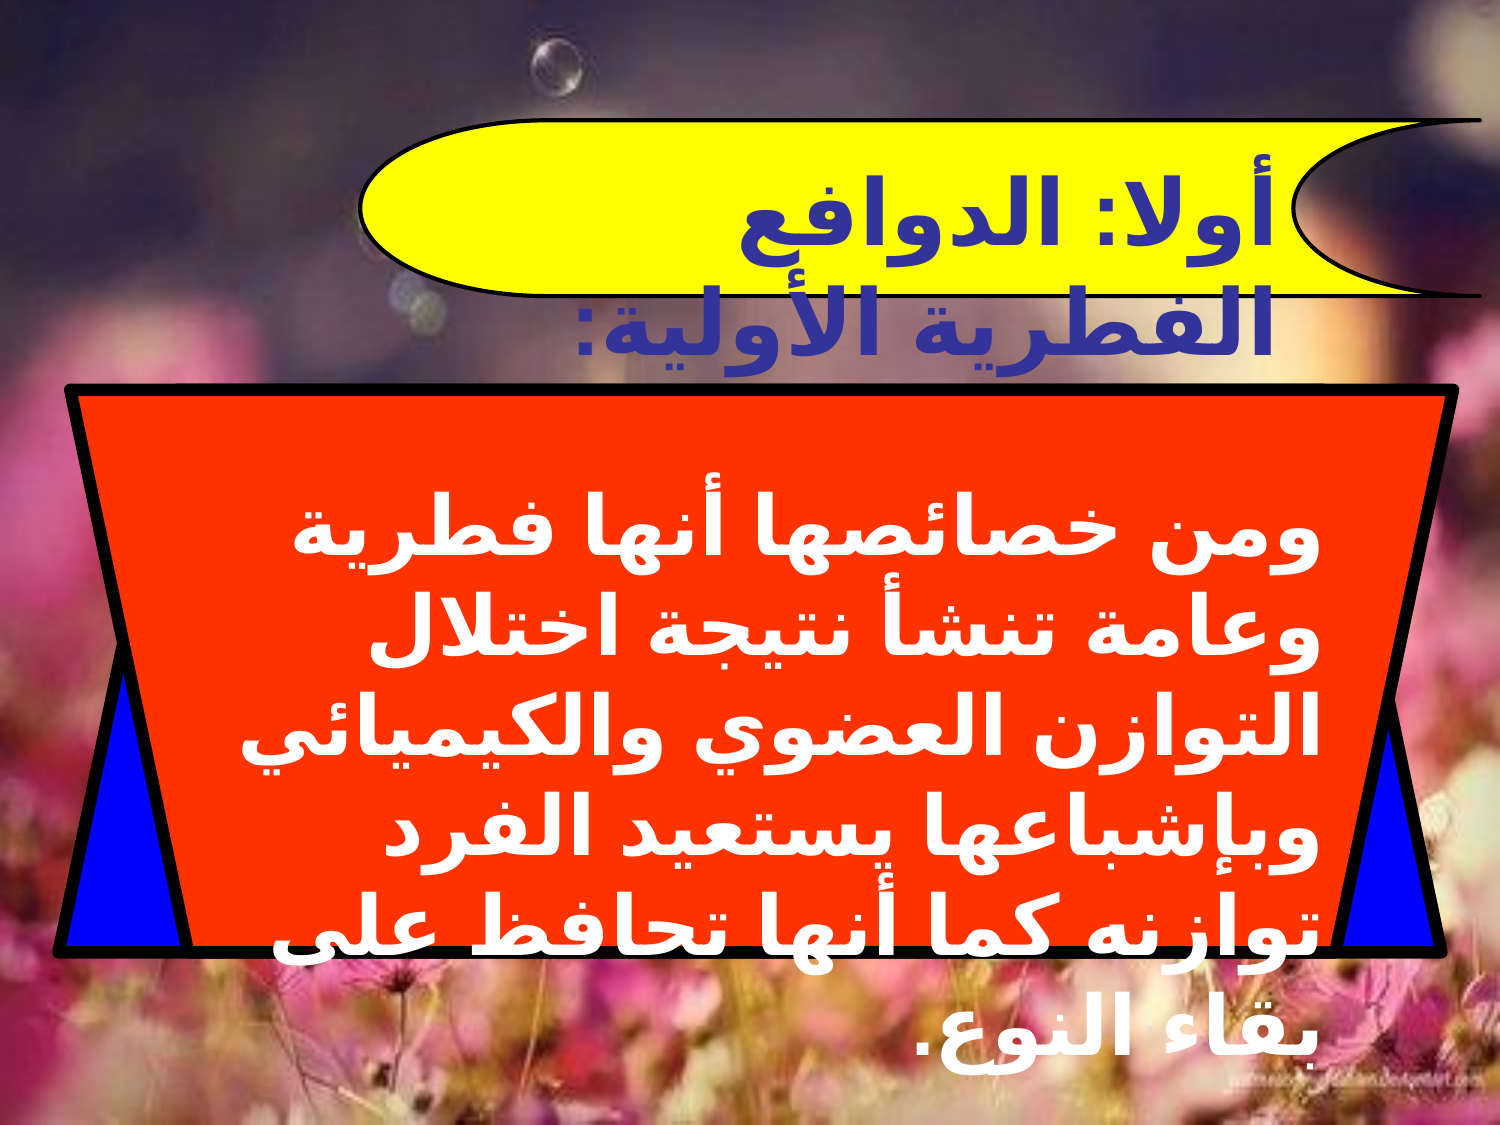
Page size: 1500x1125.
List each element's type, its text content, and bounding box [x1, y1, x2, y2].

picture [0, 0, 1500, 1125]
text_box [58, 389, 1454, 953]
text_box [420, 219, 1480, 297]
text_box أولا: الدوافع الفطرية الأولية: [395, 146, 1295, 273]
text_box [360, 156, 395, 260]
text_box [414, 120, 1480, 197]
